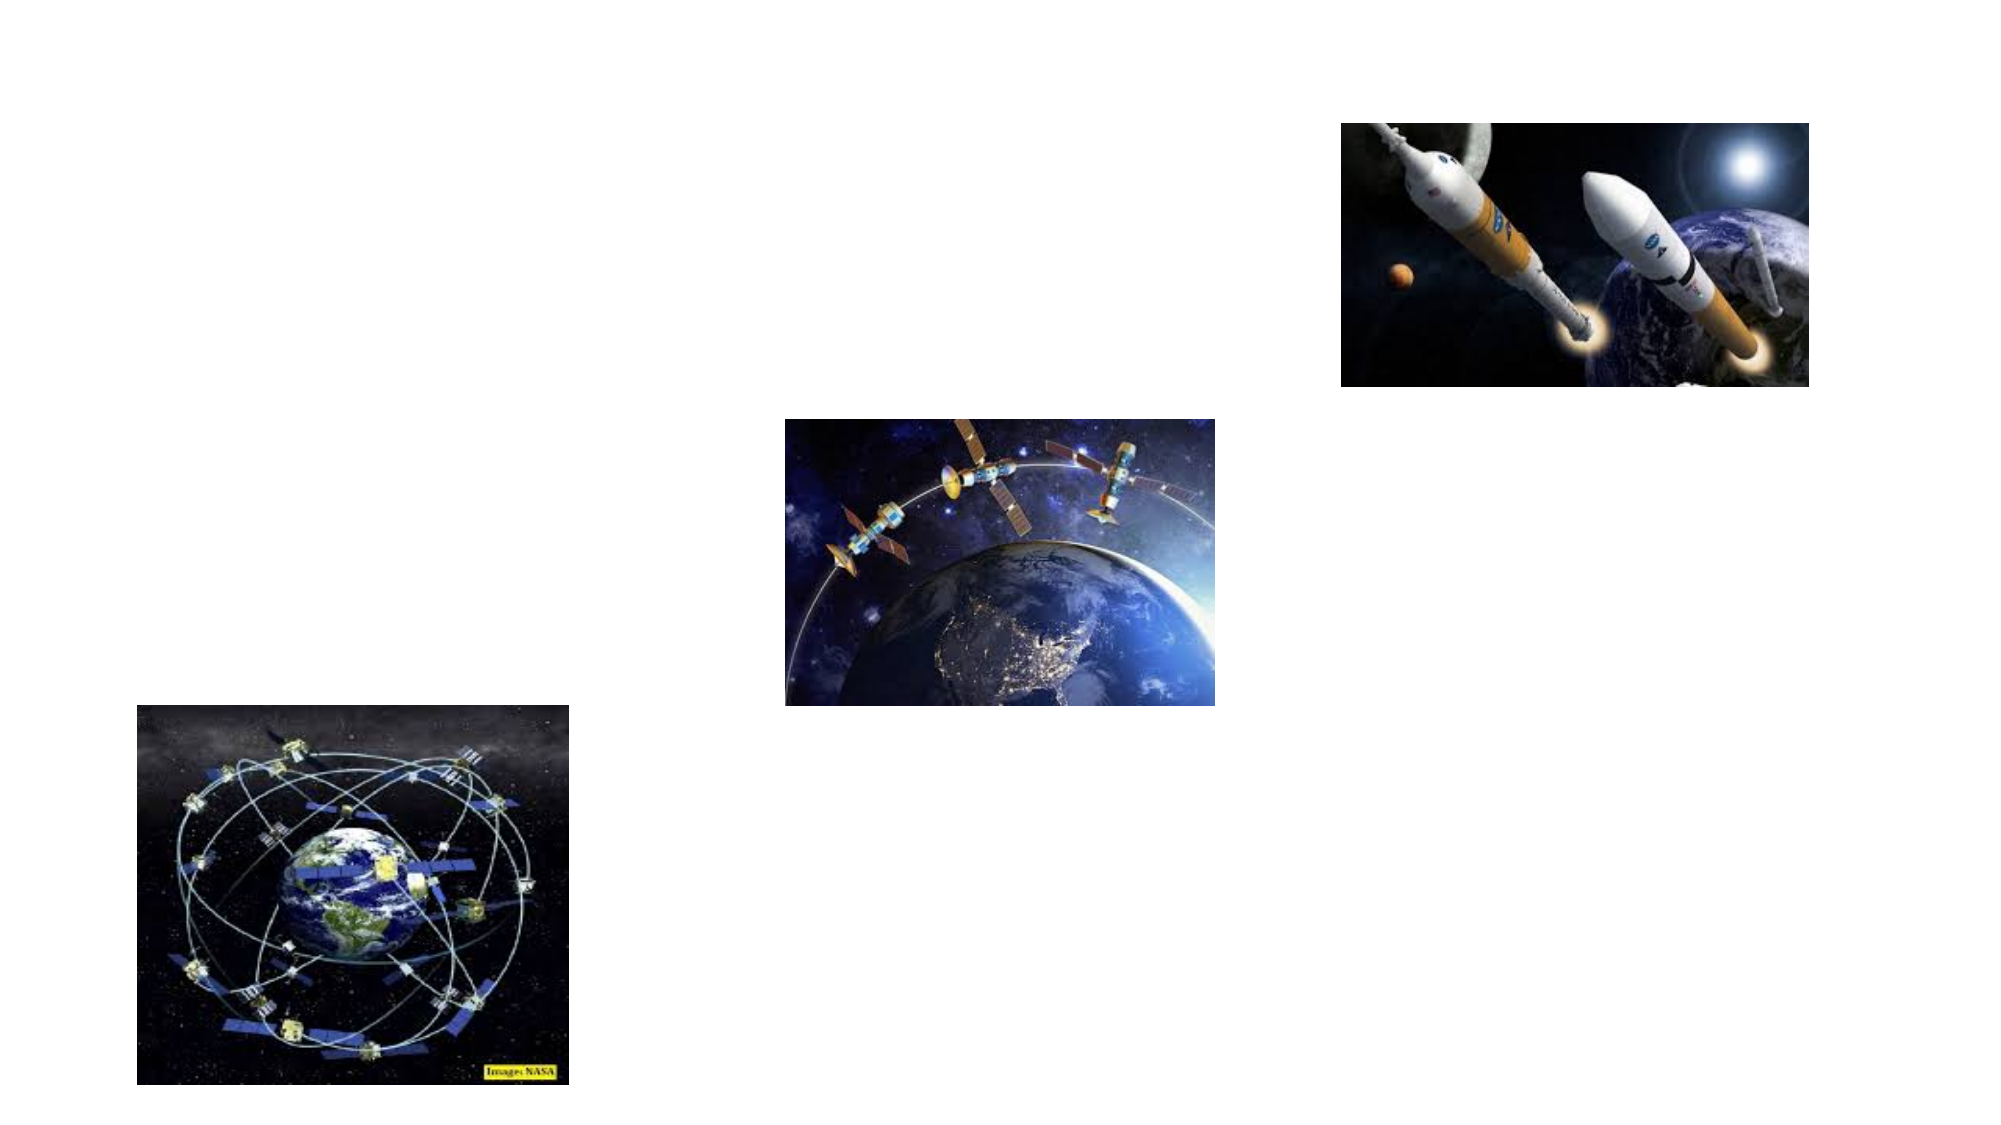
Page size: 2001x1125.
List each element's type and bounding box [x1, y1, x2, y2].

picture [137, 705, 569, 1085]
picture [1340, 123, 1809, 387]
list [785, 419, 1215, 706]
